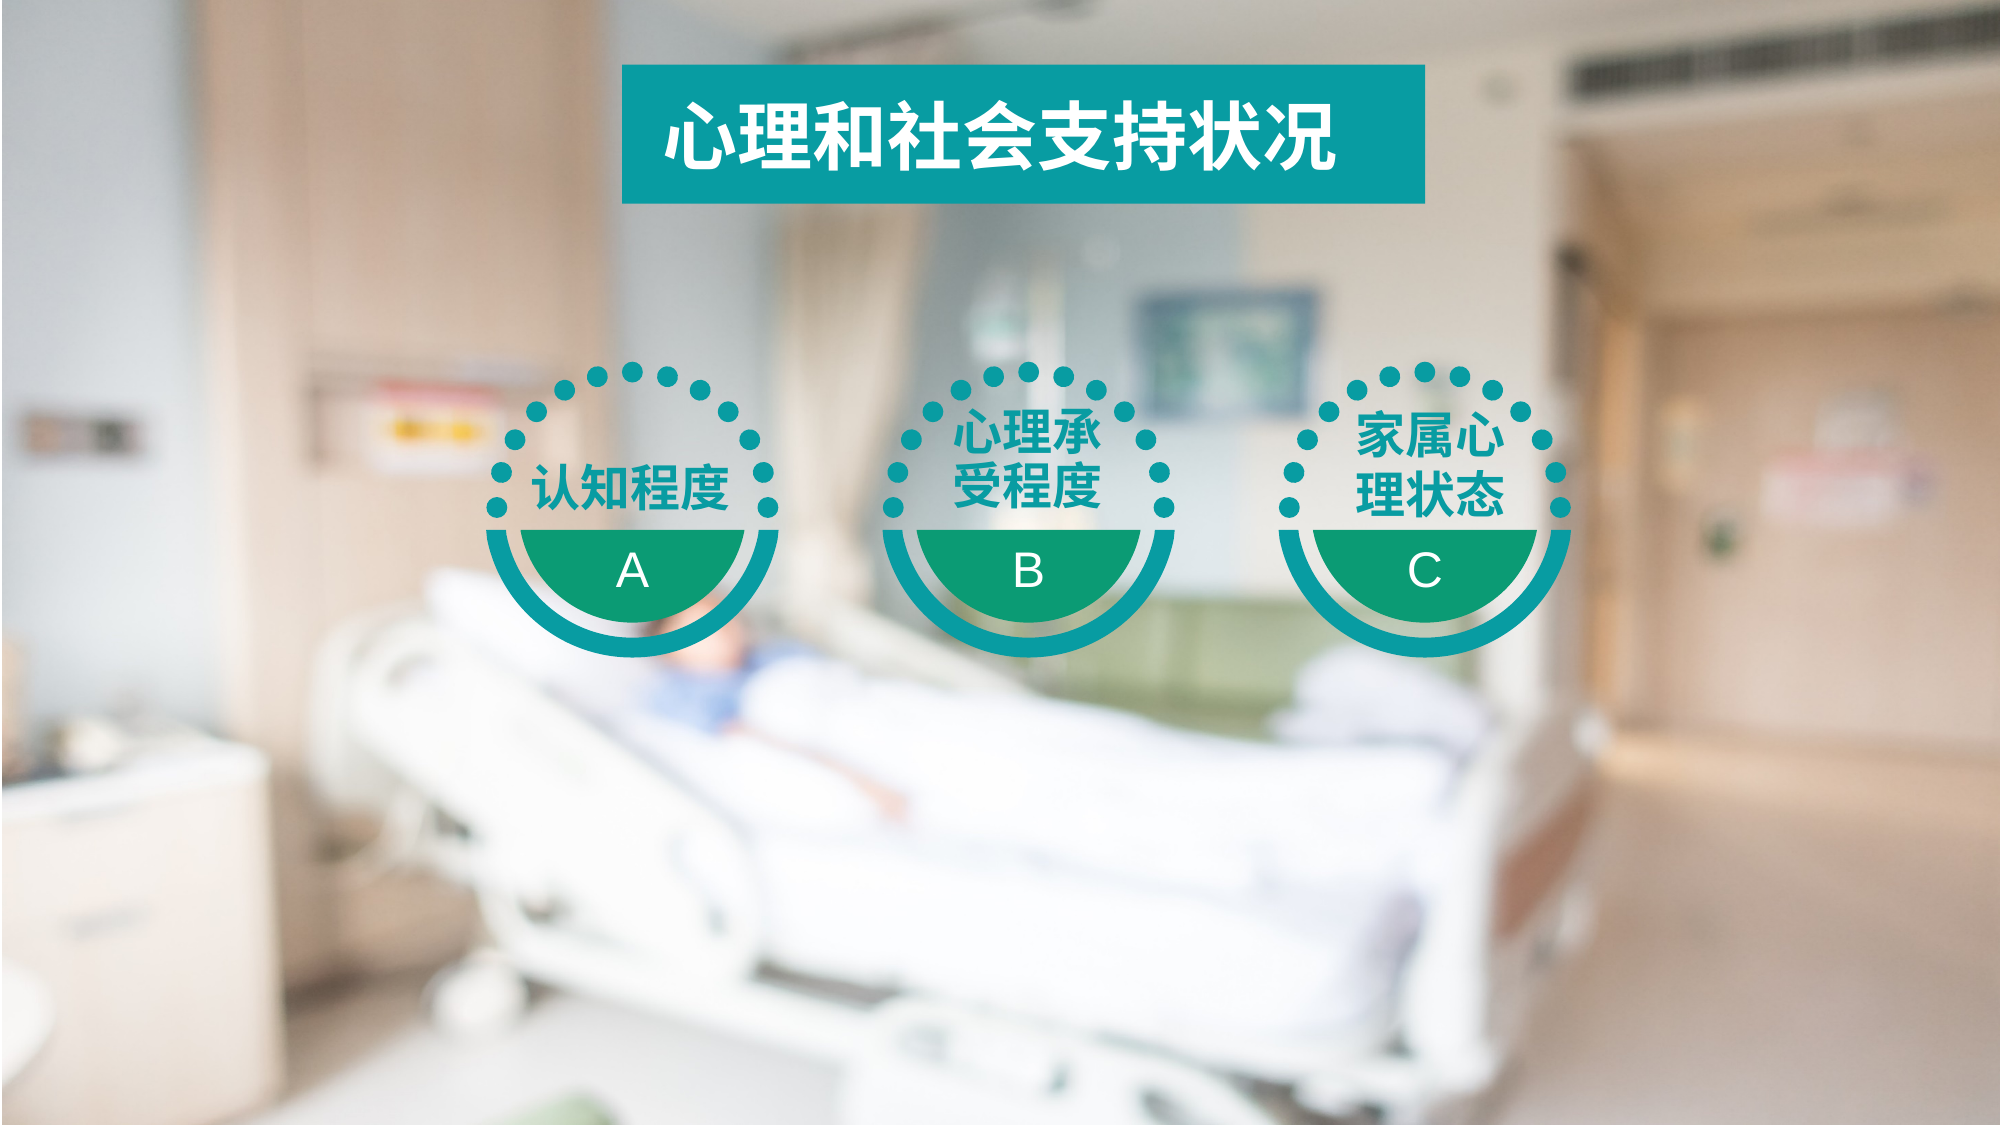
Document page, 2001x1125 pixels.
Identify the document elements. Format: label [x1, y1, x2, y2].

picture [2, 0, 2000, 1125]
text_box [486, 361, 1572, 658]
